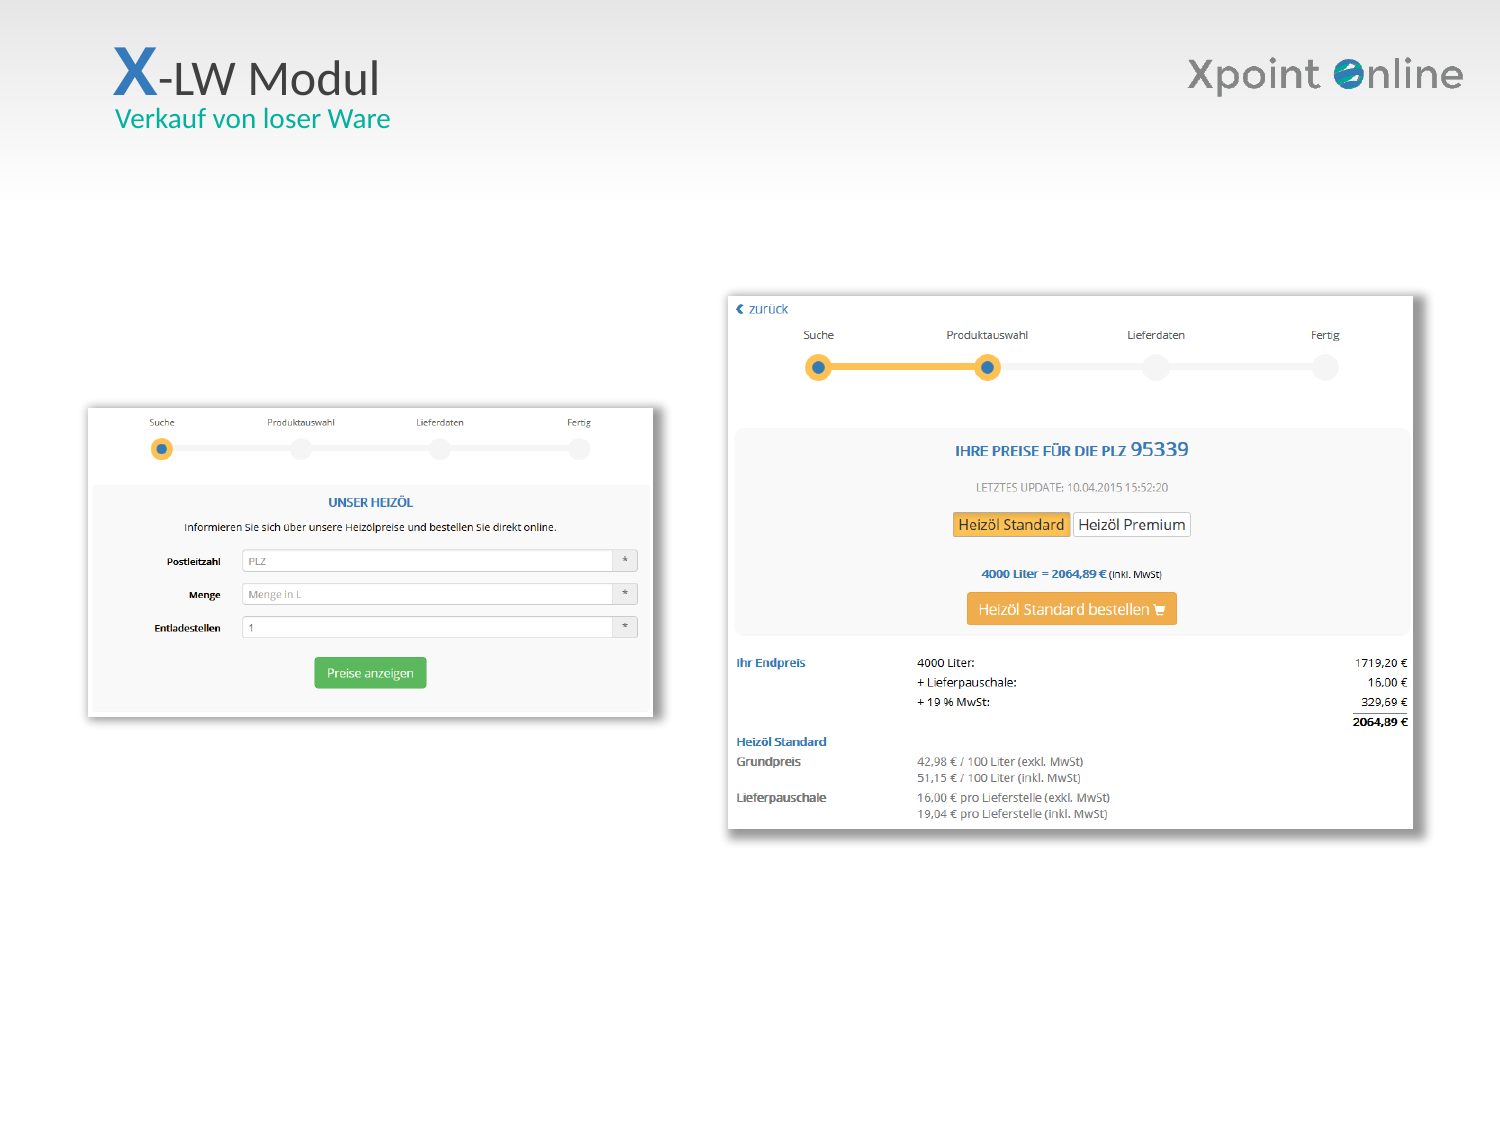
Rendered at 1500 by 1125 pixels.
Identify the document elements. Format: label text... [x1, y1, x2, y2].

text_box X-LW Modul [98, 21, 882, 116]
text_box Verkauf von loser Ware [100, 91, 407, 142]
picture [728, 296, 1413, 829]
picture [88, 408, 653, 718]
picture [1185, 55, 1465, 99]
